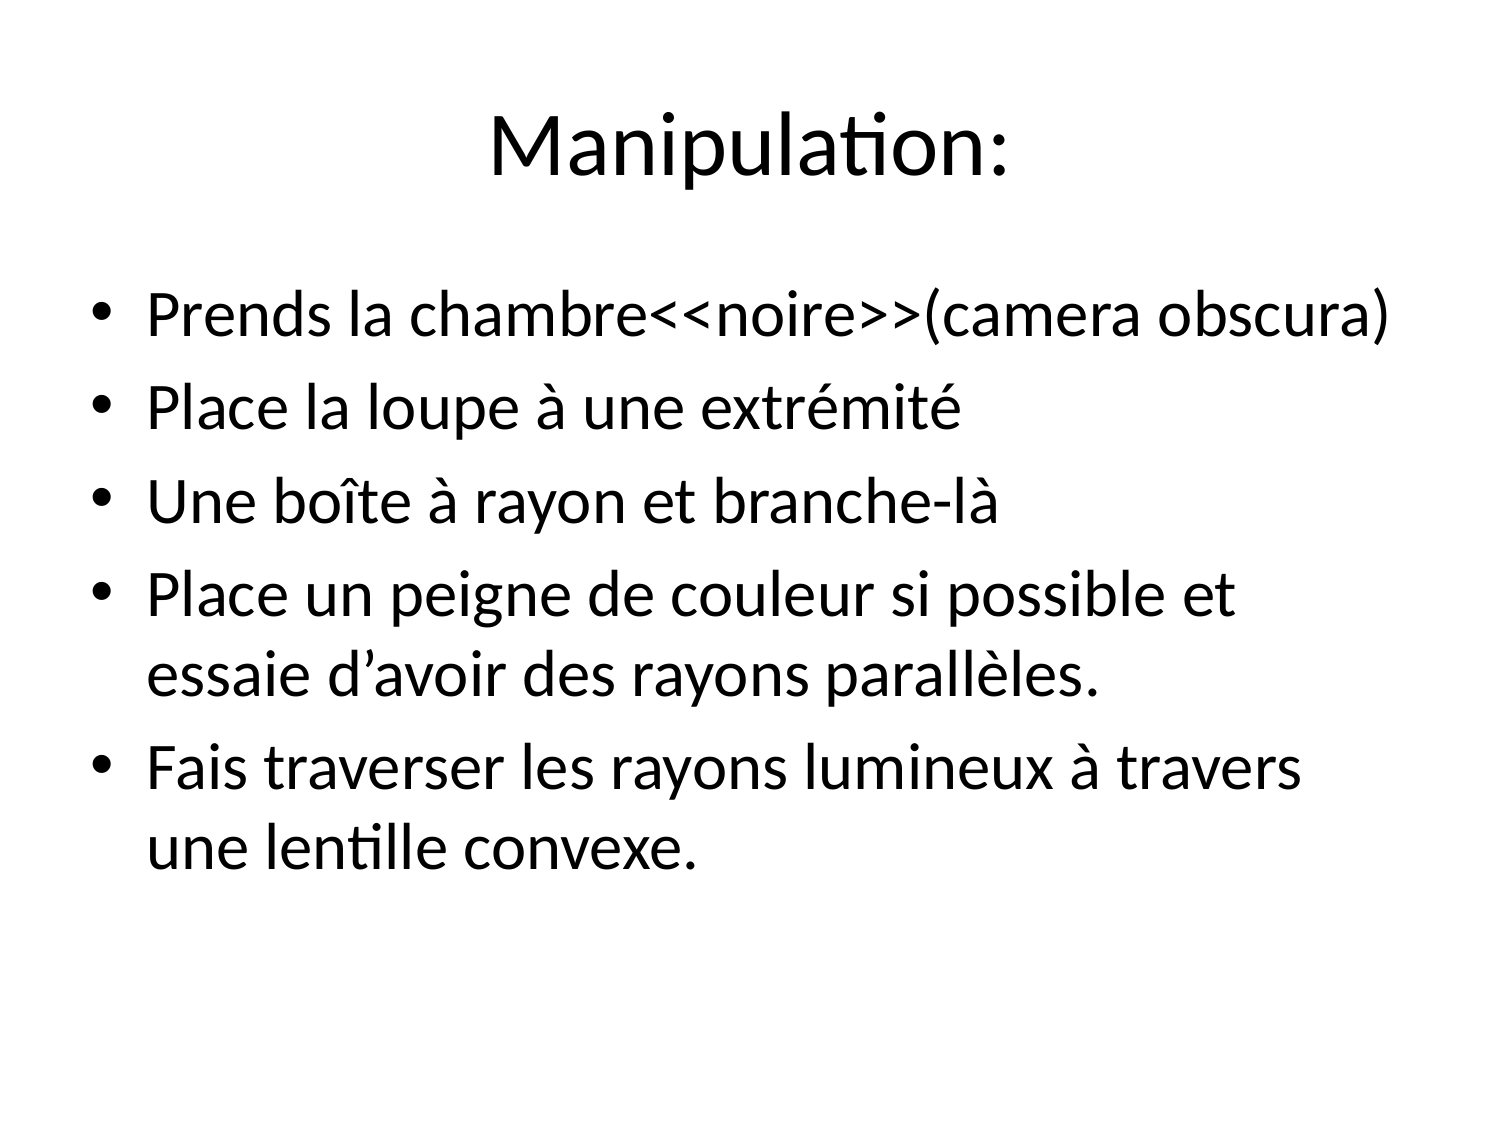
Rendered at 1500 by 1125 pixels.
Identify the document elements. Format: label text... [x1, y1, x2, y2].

title Manipulation: [75, 45, 1425, 233]
list Prends la chambre<<noire>>(camera obscura) Place la loupe à une extrémité Une boîte à rayon et branche-là Place un peigne de couleur si possible et essaie d’avoir des rayons parallèles. Fais traverser les rayons lumineux à travers une lentille convexe. [75, 262, 1425, 1005]
